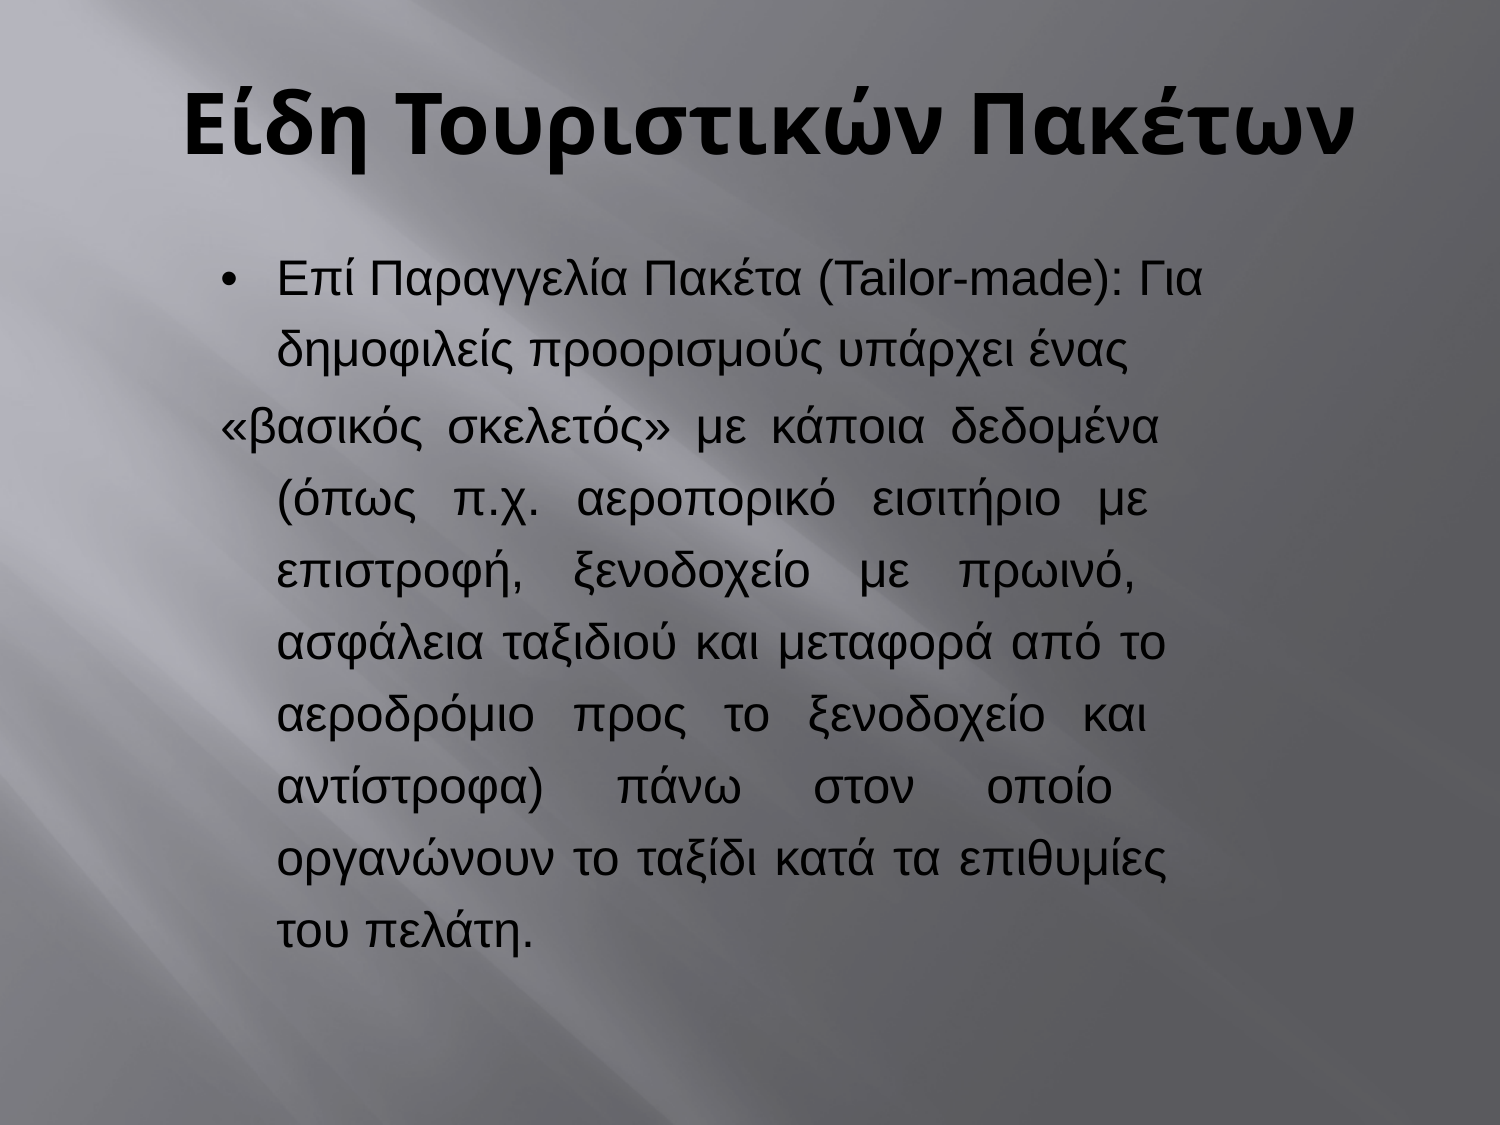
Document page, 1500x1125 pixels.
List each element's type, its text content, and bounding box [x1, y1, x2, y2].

title Είδη Τουριστικών Πακέτων [147, 24, 1388, 215]
text_box • Επί Παραγγελία Πακέτα (Tailor-made): Για δημοφιλείς προορισμούς υπάρχει ένας «βασικός σκελετός» με κάποια δεδομένα (όπως π.χ. αεροπορικό εισιτήριο με επιστροφή, ξενοδοχείο με πρωινό, ασφάλεια ταξιδιού και μεταφορά από το αεροδρόμιο προς το ξενοδοχείο και αντίστροφα) πάνω στον οποίο οργανώνουν το ταξίδι κατά τα επιθυμίες του πελάτη. [218, 231, 1219, 958]
